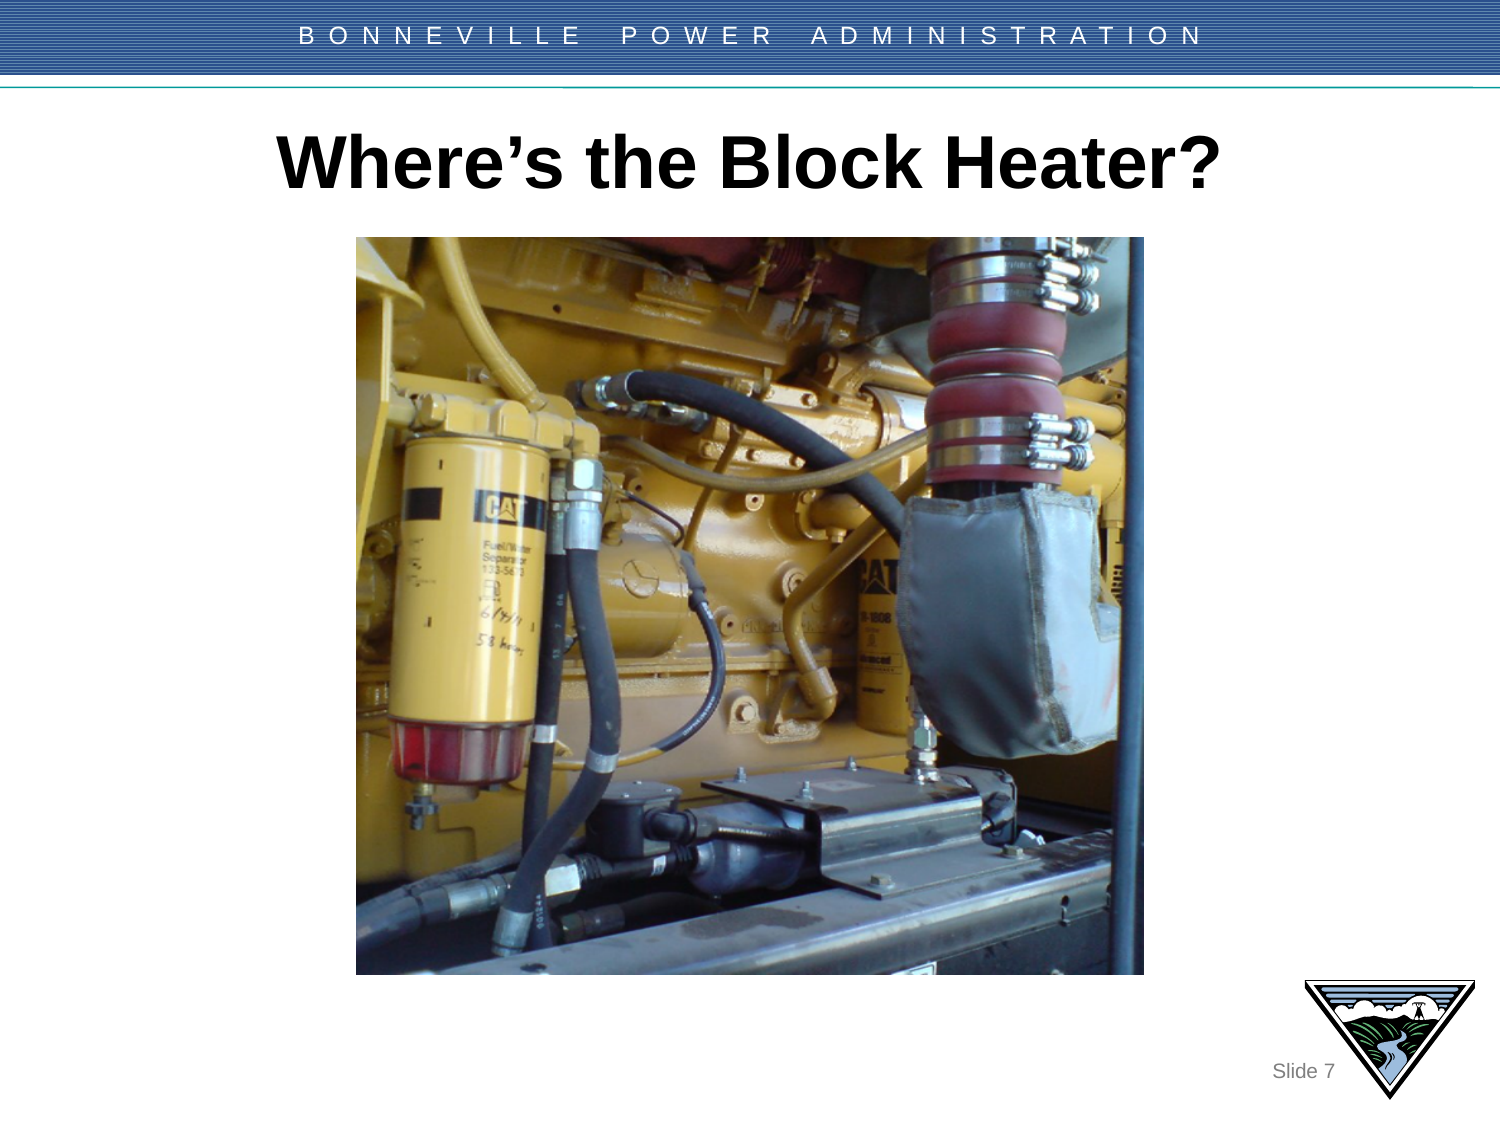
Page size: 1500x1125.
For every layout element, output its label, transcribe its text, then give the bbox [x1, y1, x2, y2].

picture [356, 237, 1144, 976]
text_box Where’s the Block Heater? [0, 99, 1500, 218]
